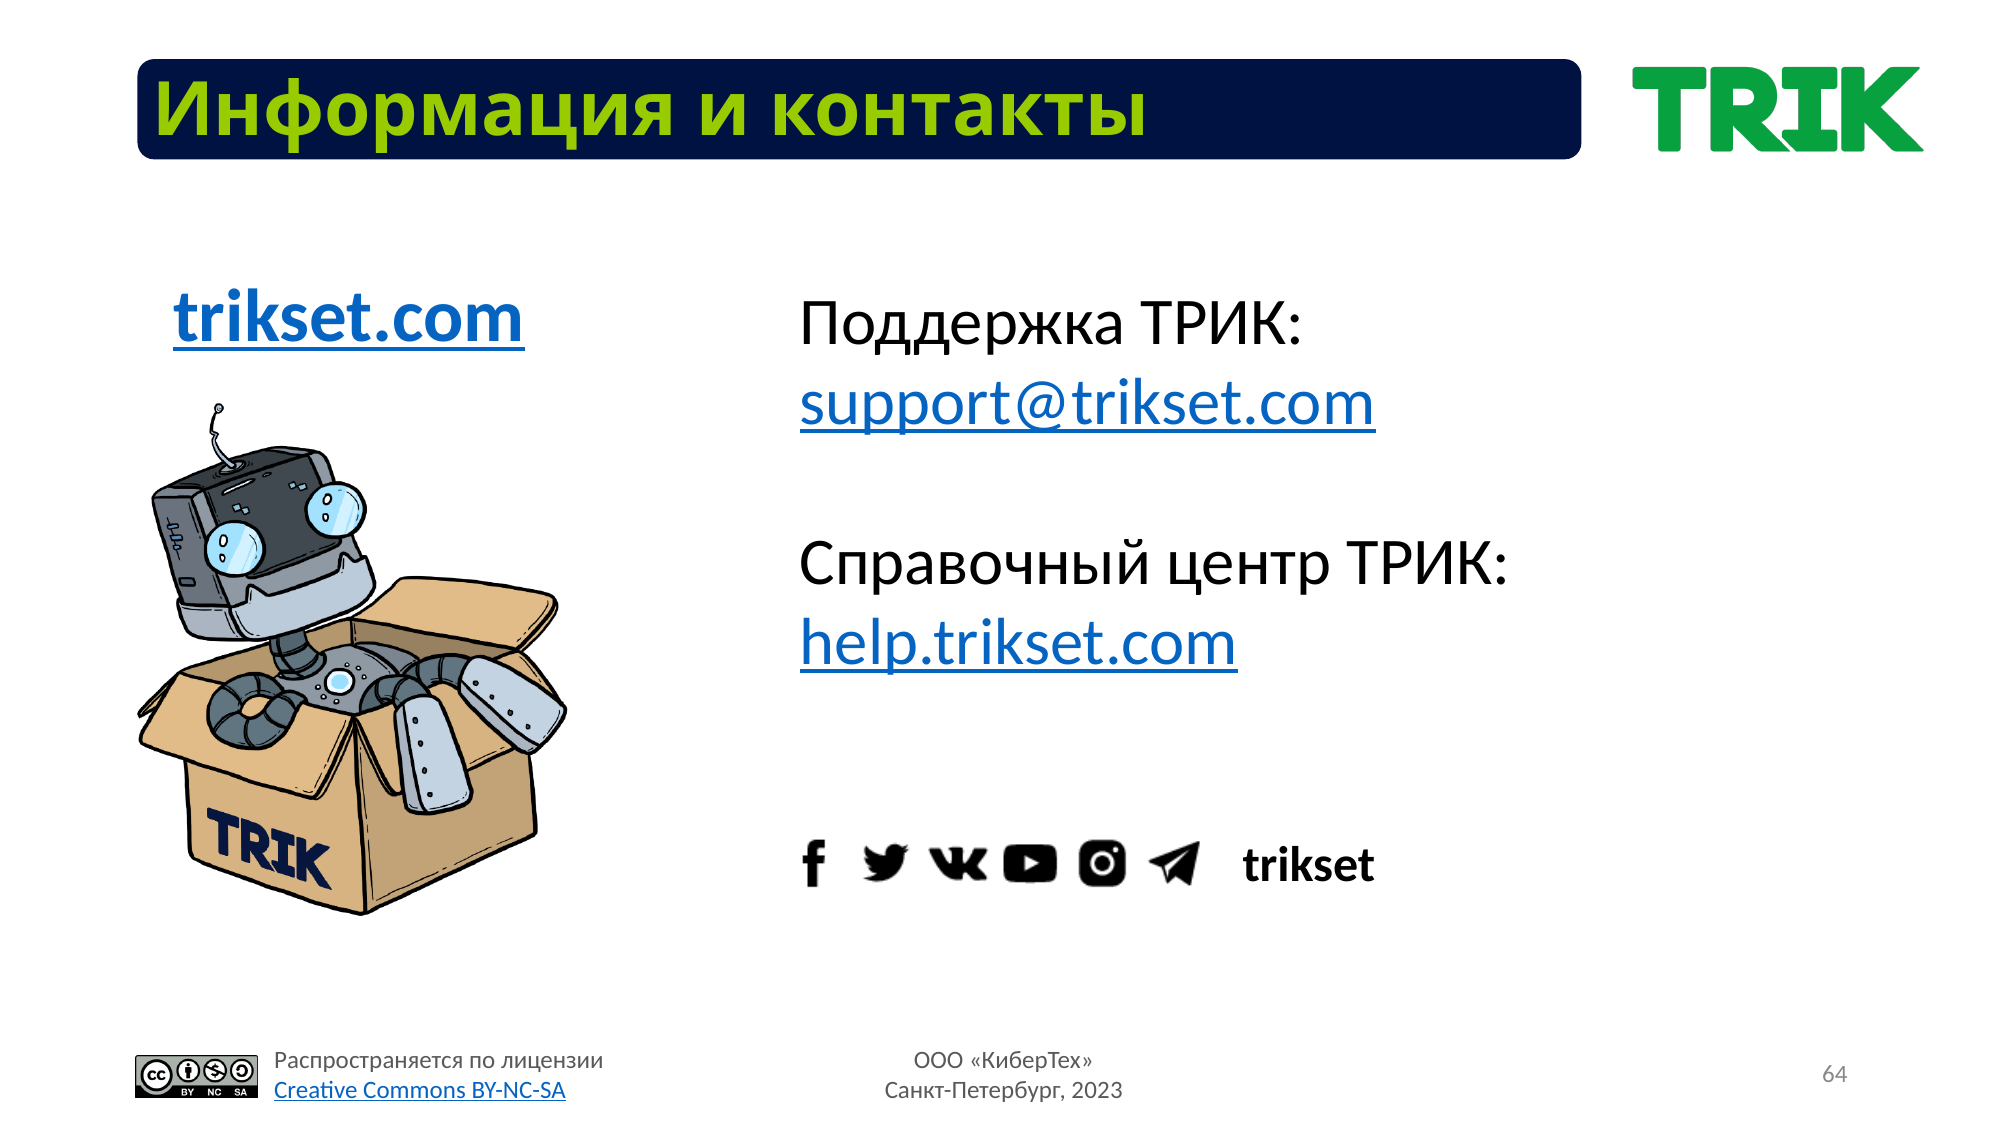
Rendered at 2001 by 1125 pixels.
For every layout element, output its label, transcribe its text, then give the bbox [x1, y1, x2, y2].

picture [1631, 64, 1924, 154]
picture [61, 363, 651, 953]
text_box 64 [1412, 1042, 1863, 1103]
picture [135, 1055, 258, 1098]
picture [789, 829, 1214, 895]
